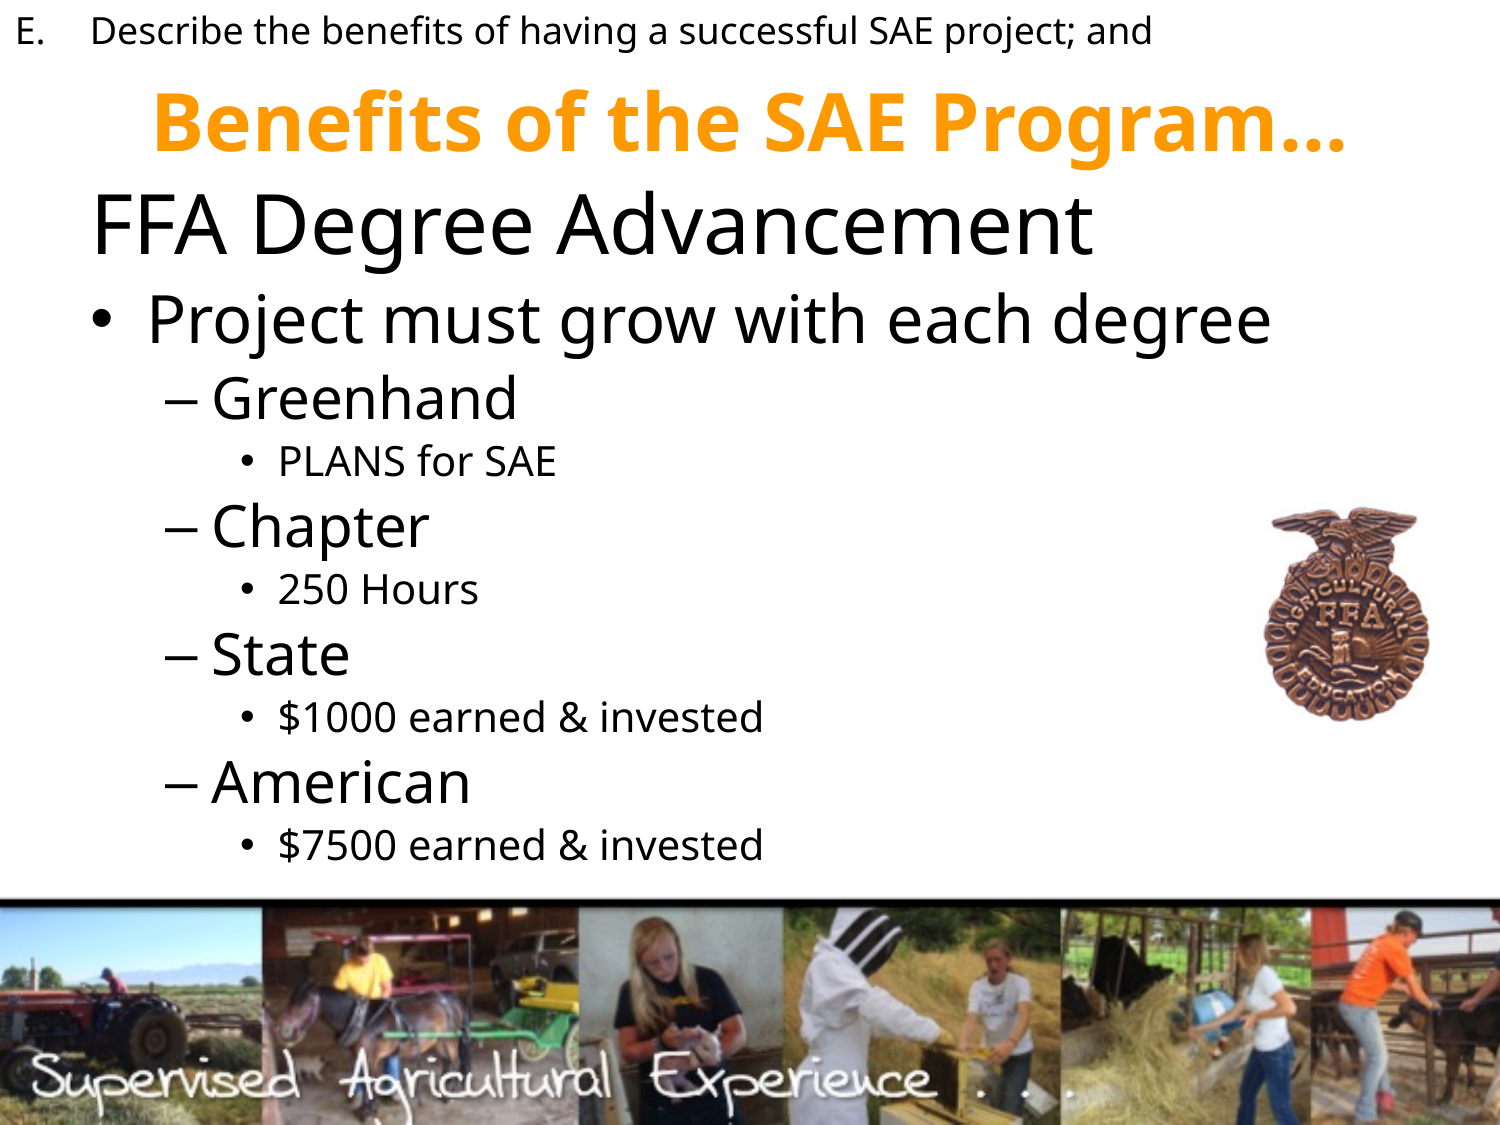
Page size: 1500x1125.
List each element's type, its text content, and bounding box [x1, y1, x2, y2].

text_box Describe the benefits of having a successful SAE project; and [0, 0, 1500, 60]
title Benefits of the SAE Program… [75, 60, 1425, 174]
list FFA Degree Advancement Project must grow with each degree Greenhand PLANS for SAE Chapter 250 Hours State $1000 earned & invested American $7500 earned & invested [75, 174, 1425, 955]
picture [0, 60, 1500, 1125]
